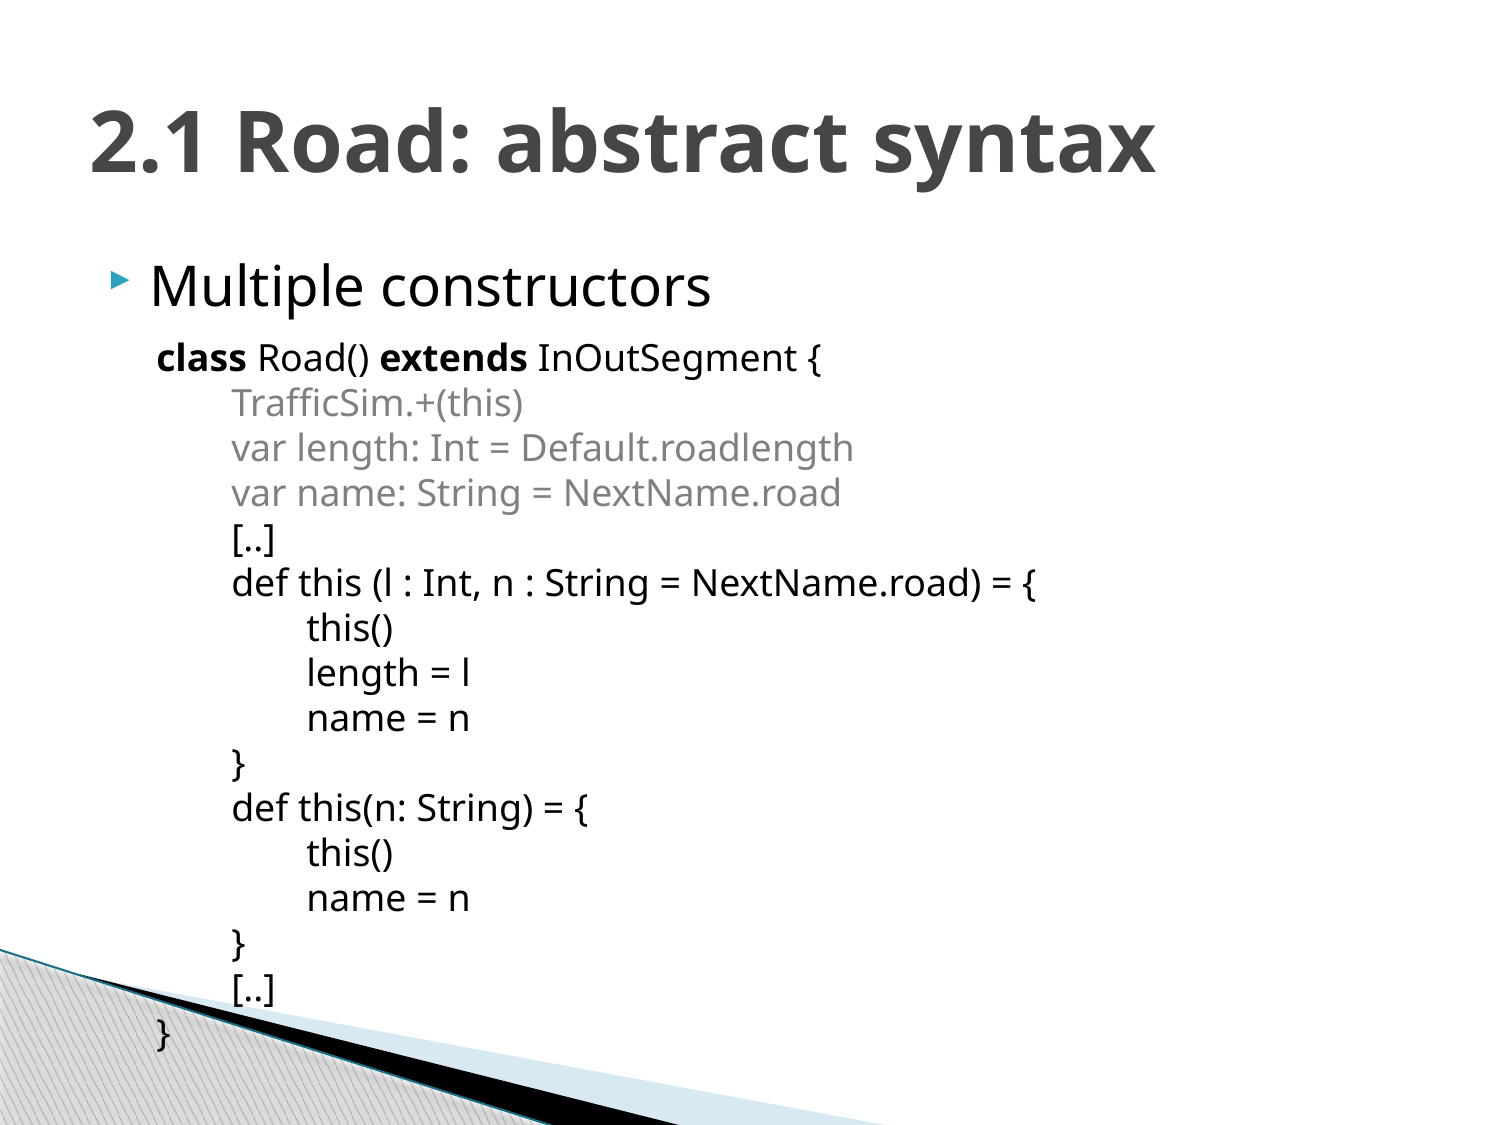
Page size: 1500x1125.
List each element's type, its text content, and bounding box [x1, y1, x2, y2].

text_box class Road() extends InOutSegment { TrafficSim.+(this) var length: Int = Default.roadlength var name: String = NextName.road [..] def this (l : Int, n : String = NextName.road) = { this() length = l name = n } def this(n: String) = { this() name = n } [..] } [141, 326, 1500, 1061]
title 2.1 Road: abstract syntax [75, 45, 1425, 233]
list Multiple constructors [75, 243, 1425, 986]
